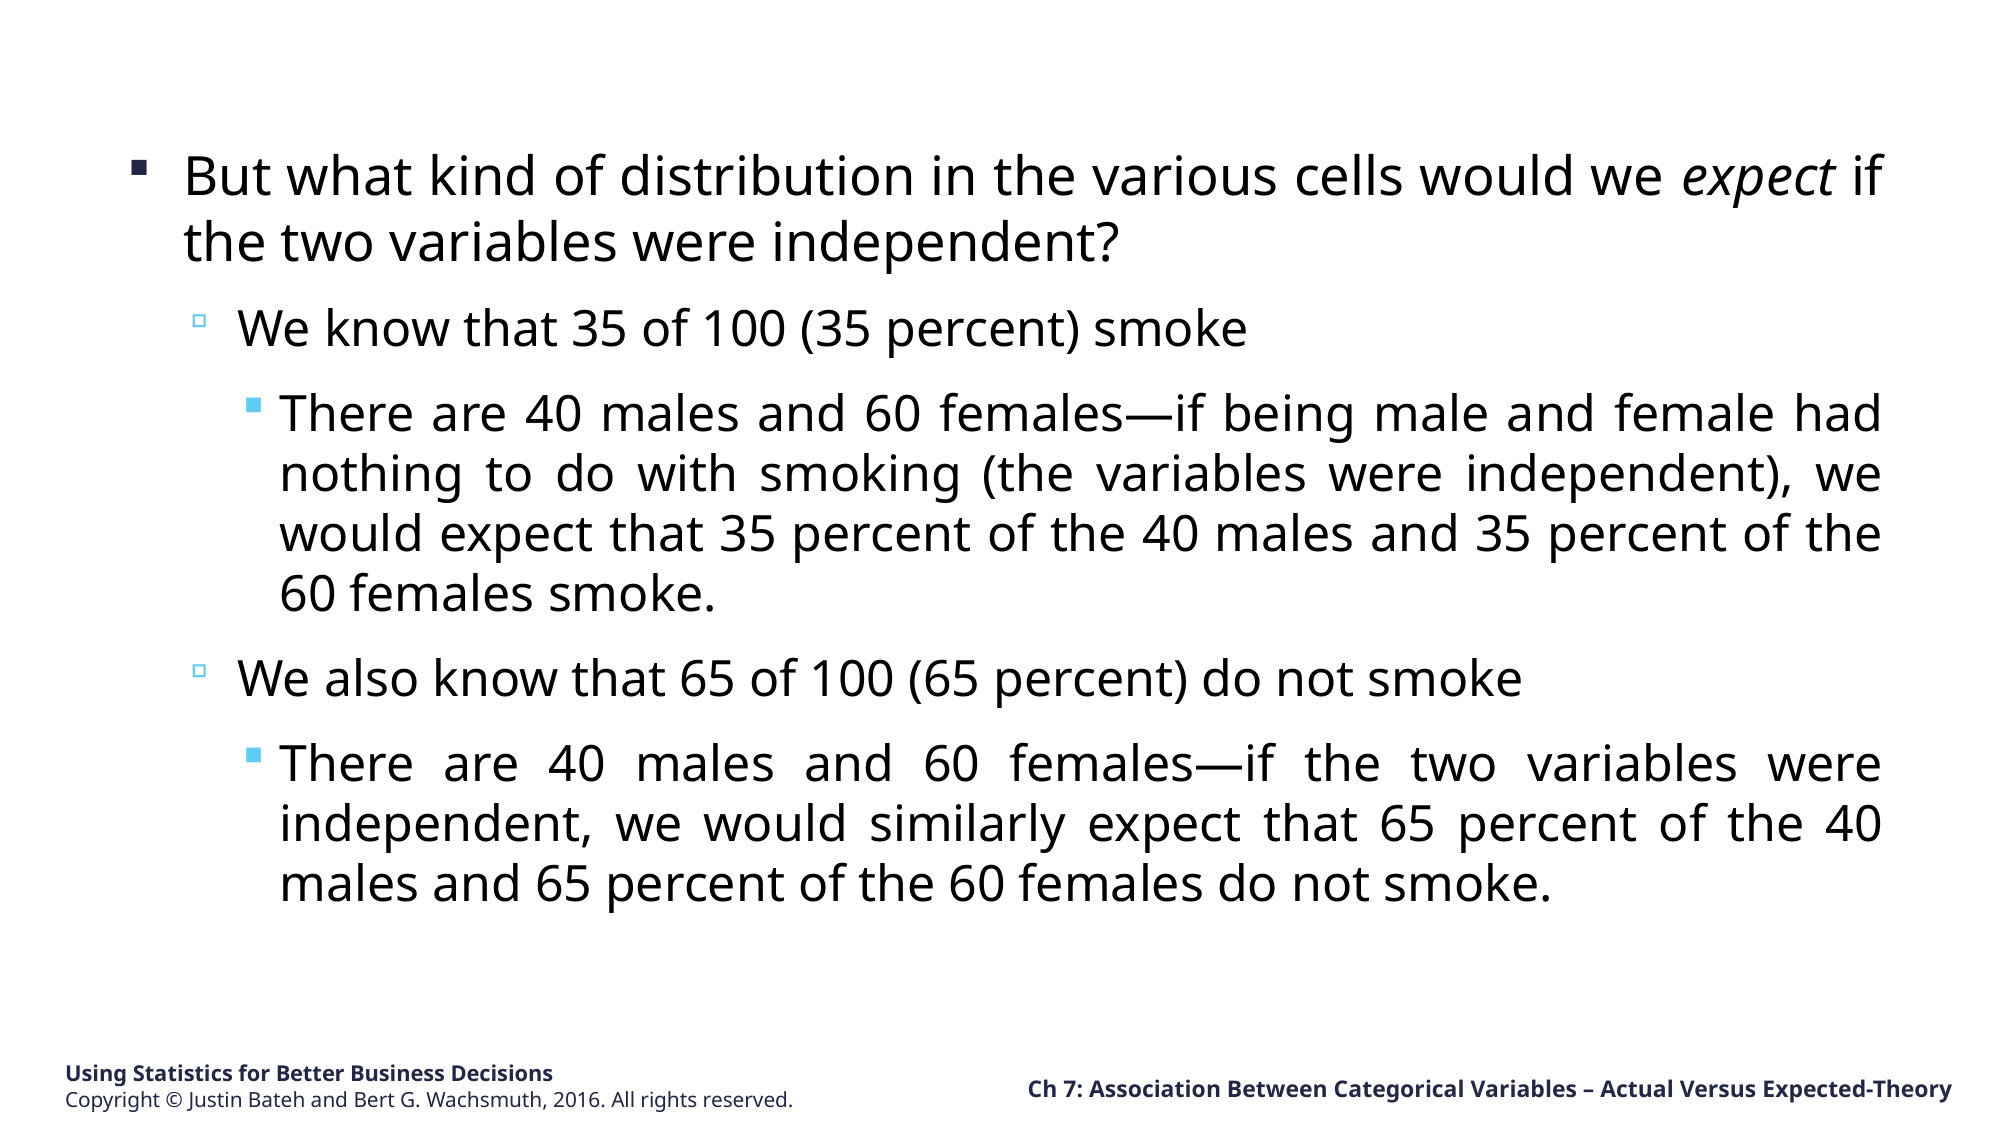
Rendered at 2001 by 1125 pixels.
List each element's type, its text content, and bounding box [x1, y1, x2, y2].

list But what kind of distribution in the various cells would we expect if the two variables were independent? We know that 35 of 100 (35 percent) smoke There are 40 males and 60 females—if being male and female had nothing to do with smoking (the variables were independent), we would expect that 35 percent of the 40 males and 35 percent of the 60 females smoke. We also know that 65 of 100 (65 percent) do not smoke There are 40 males and 60 females—if the two variables were independent, we would similarly expect that 65 percent of the 40 males and 65 percent of the 60 females do not smoke. [101, 134, 1899, 1023]
text_box Ch 7: Association Between Categorical Variables – Actual Versus Expected-Theory [857, 1067, 1968, 1110]
